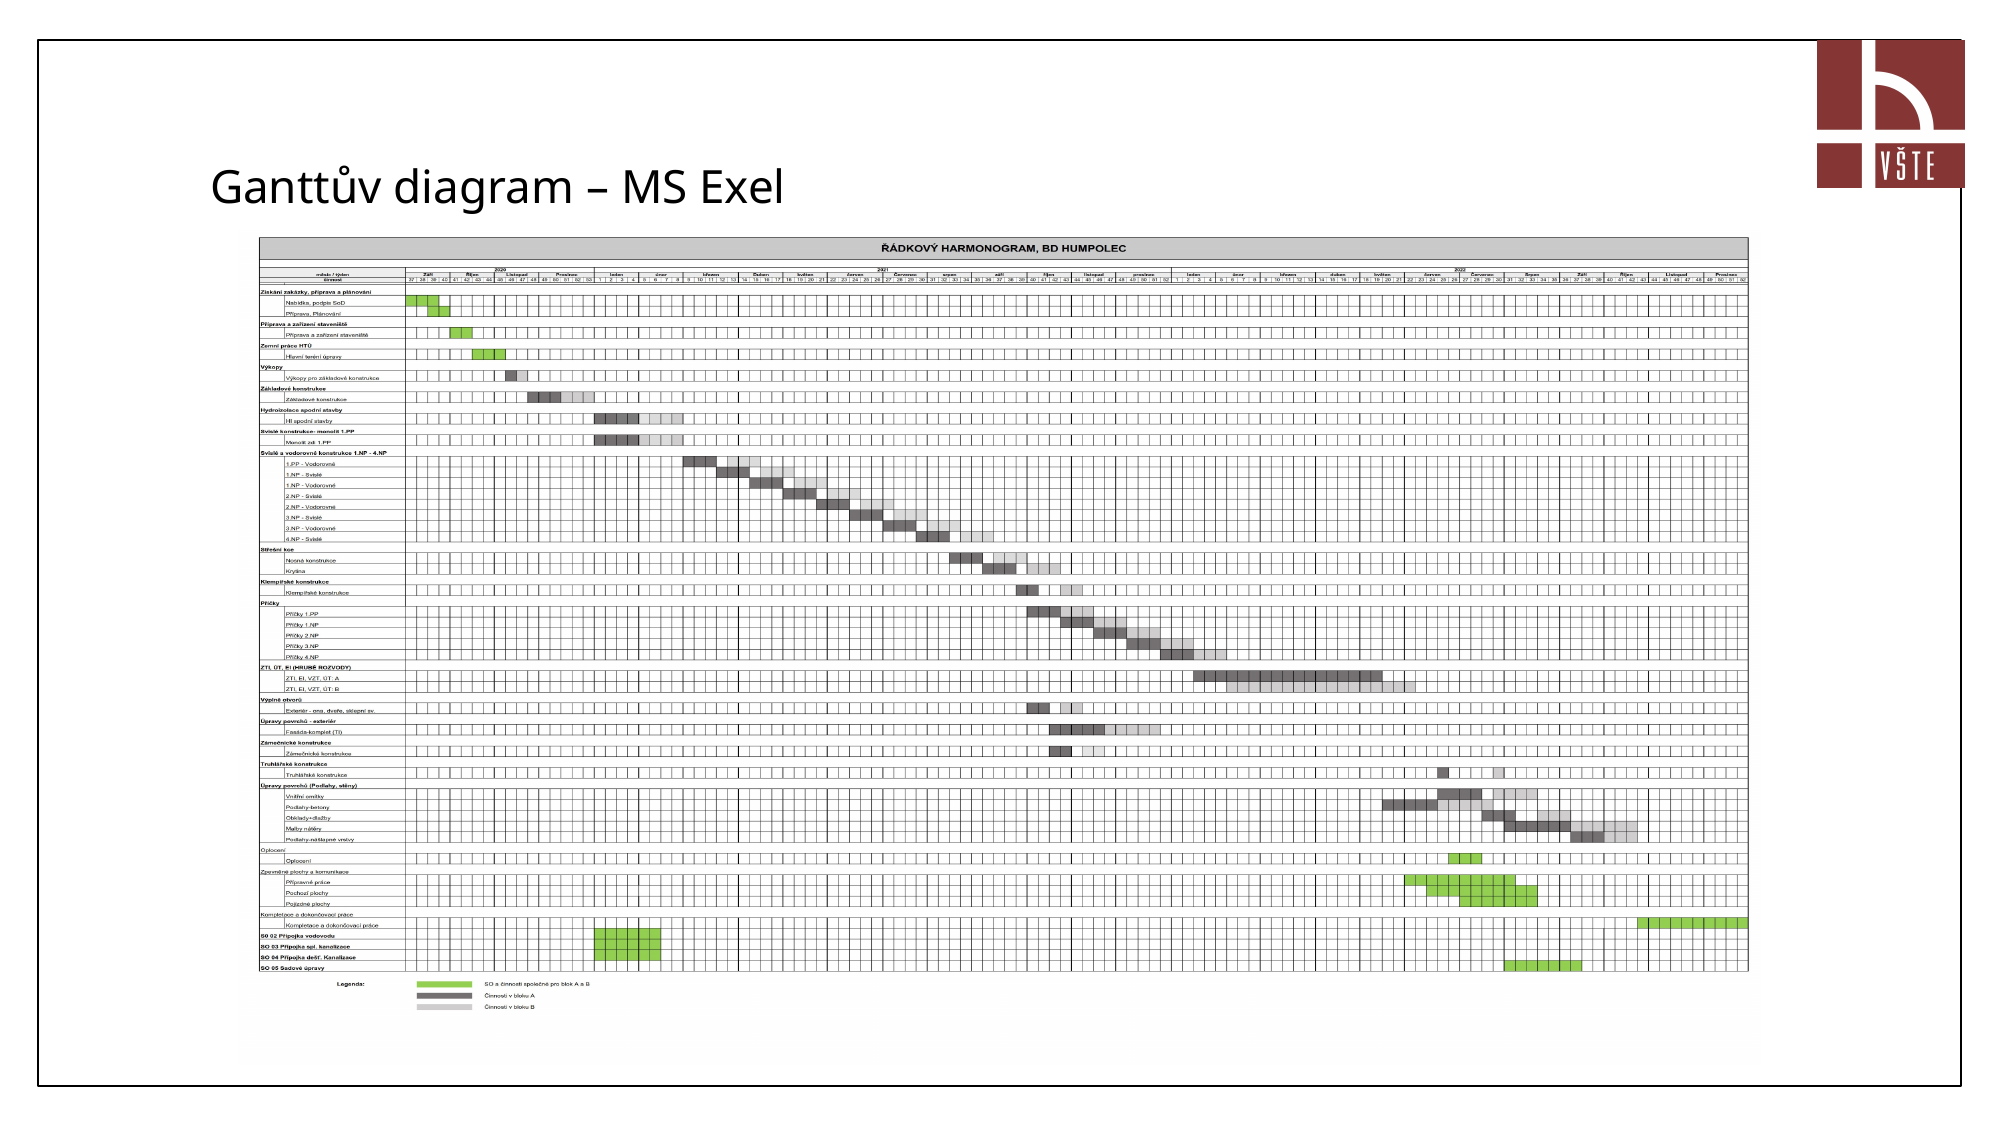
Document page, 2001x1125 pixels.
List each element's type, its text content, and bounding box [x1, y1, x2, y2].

picture [1816, 40, 1965, 189]
text_box Ganttův diagram – MS Exel [187, 156, 968, 285]
picture [238, 230, 1762, 1066]
